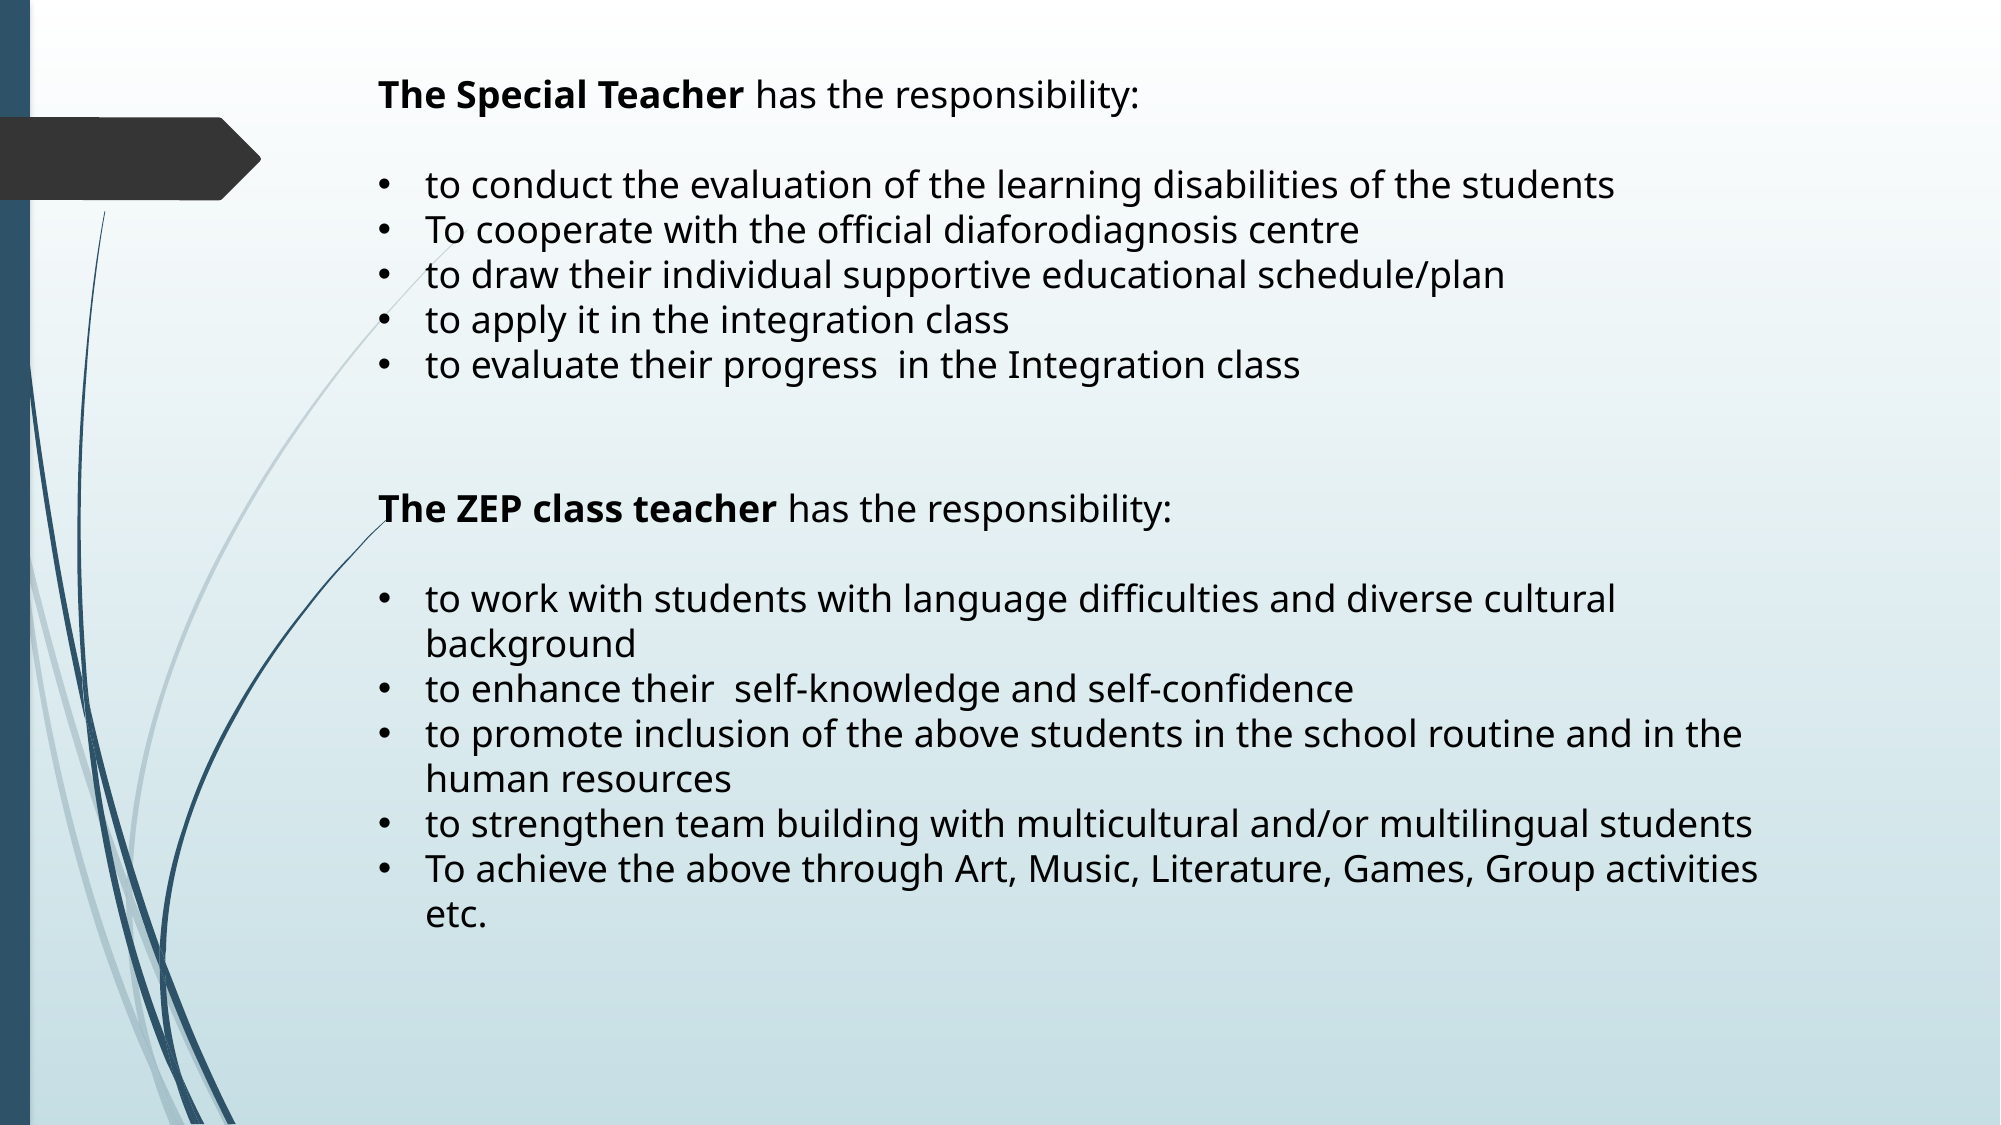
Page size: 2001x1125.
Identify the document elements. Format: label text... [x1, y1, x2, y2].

text_box The ZEP class teacher has the responsibility: to work with students with language difficulties and diverse cultural background to enhance their self-knowledge and self-confidence to promote inclusion of the above students in the school routine and in the human resources to strengthen team building with multicultural and/or multilingual students To achieve the above through Art, Music, Literature, Games, Group activities etc. [363, 478, 1798, 988]
text_box The Special Teacher has the responsibility: to conduct the evaluation of the learning disabilities of the students To cooperate with the official diaforodiagnosis centre to draw their individual supportive educational schedule/plan to apply it in the integration class to evaluate their progress in the Integration class [363, 63, 1803, 438]
